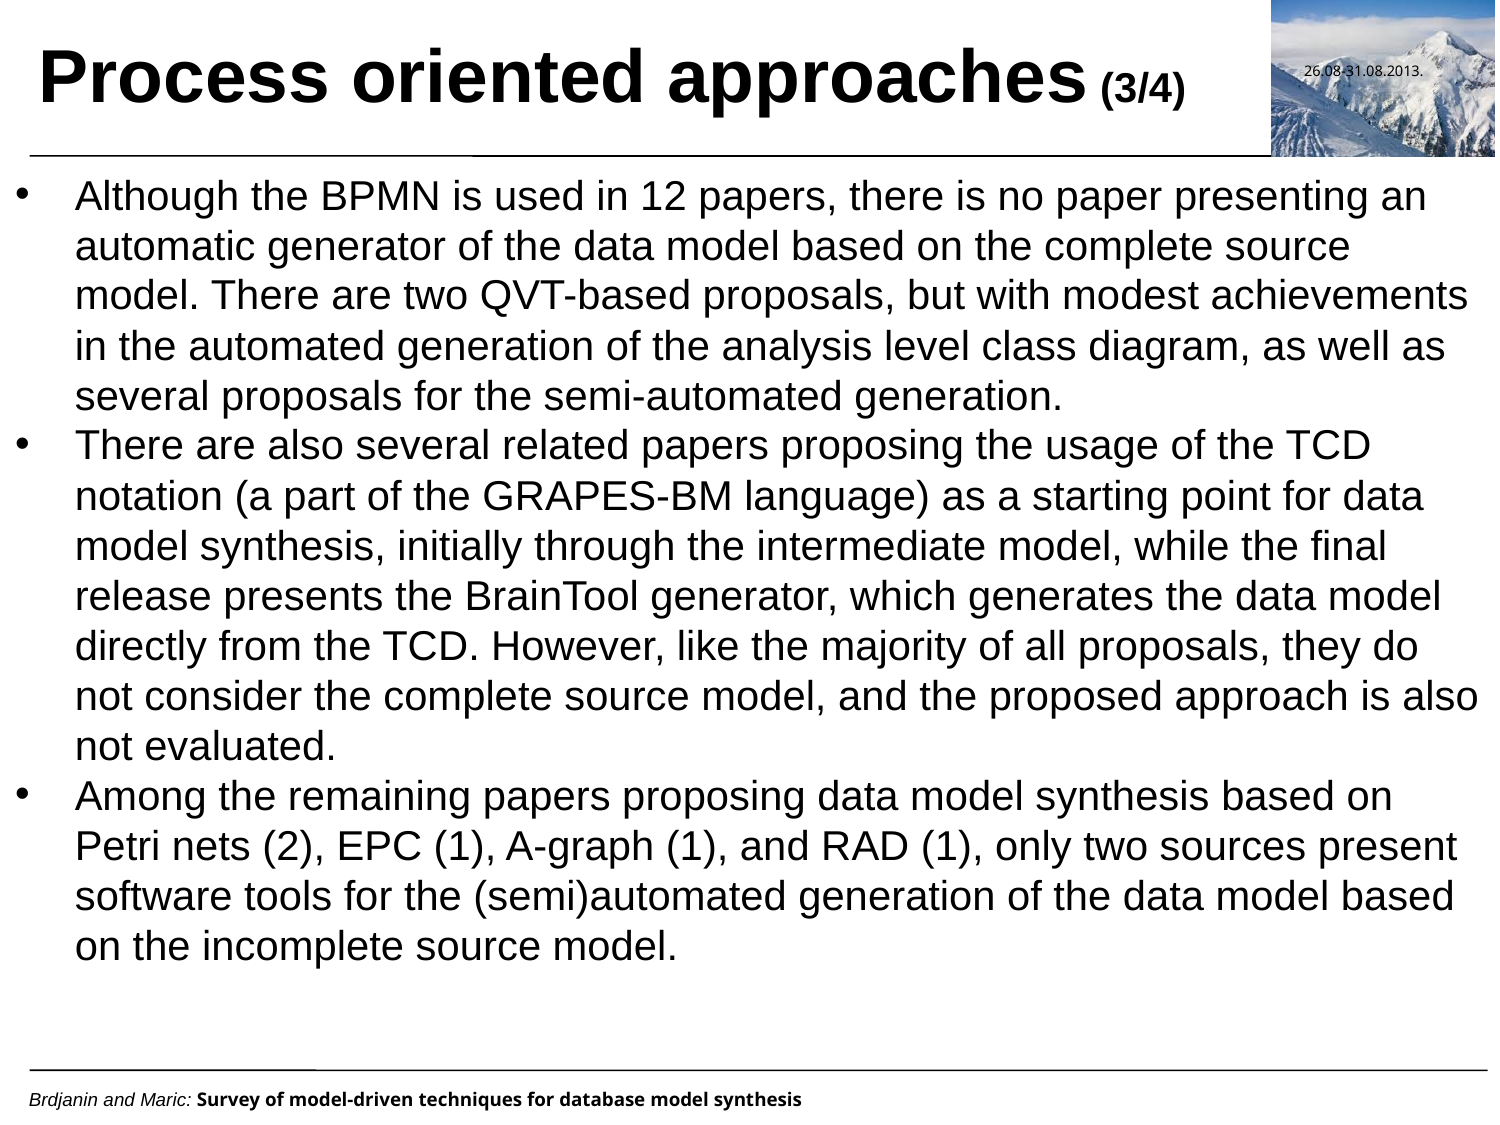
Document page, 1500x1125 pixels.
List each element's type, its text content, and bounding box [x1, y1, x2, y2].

title Process oriented approaches (3/4) [23, 11, 1247, 126]
text_box Although the BPMN is used in 12 papers, there is no paper presenting an automatic generator of the data model based on the complete source model. There are two QVT-based proposals, but with modest achievements in the automated generation of the analysis level class diagram, as well as several proposals for the semi-automated generation. There are also several related papers proposing the usage of the TCD notation (a part of the GRAPES-BM language) as a starting point for data model synthesis, initially through the intermediate model, while the final release presents the BrainTool generator, which generates the data model directly from the TCD. However, like the majority of all proposals, they do not consider the complete source model, and the proposed approach is also not evaluated. Among the remaining papers proposing data model synthesis based on Petri nets (2), EPC (1), A-graph (1), and RAD (1), only two sources present software tools for the (semi)automated generation of the data model based on the incomplete source model. [0, 160, 1500, 1071]
picture [1271, 0, 1495, 157]
